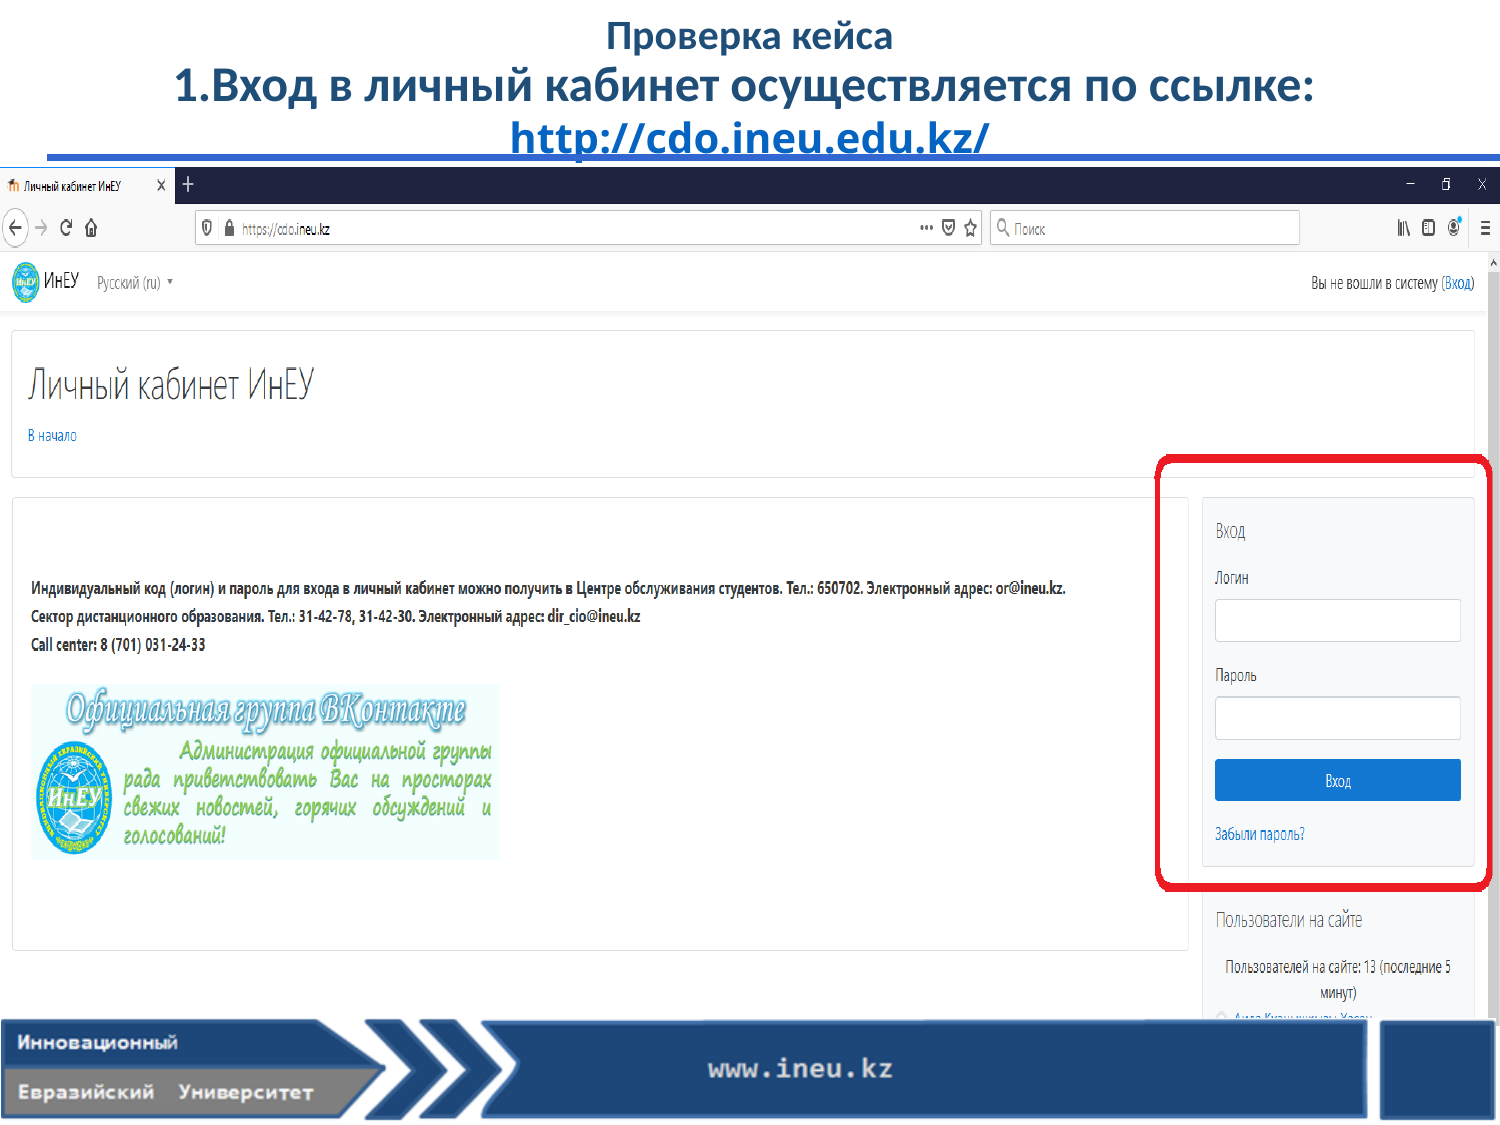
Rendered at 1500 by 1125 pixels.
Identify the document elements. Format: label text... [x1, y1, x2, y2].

title Проверка кейса 1.Вход в личный кабинет осуществляется по ссылке: http://cdo.ineu.edu.kz/ [103, 26, 1397, 150]
picture [0, 167, 1500, 1125]
